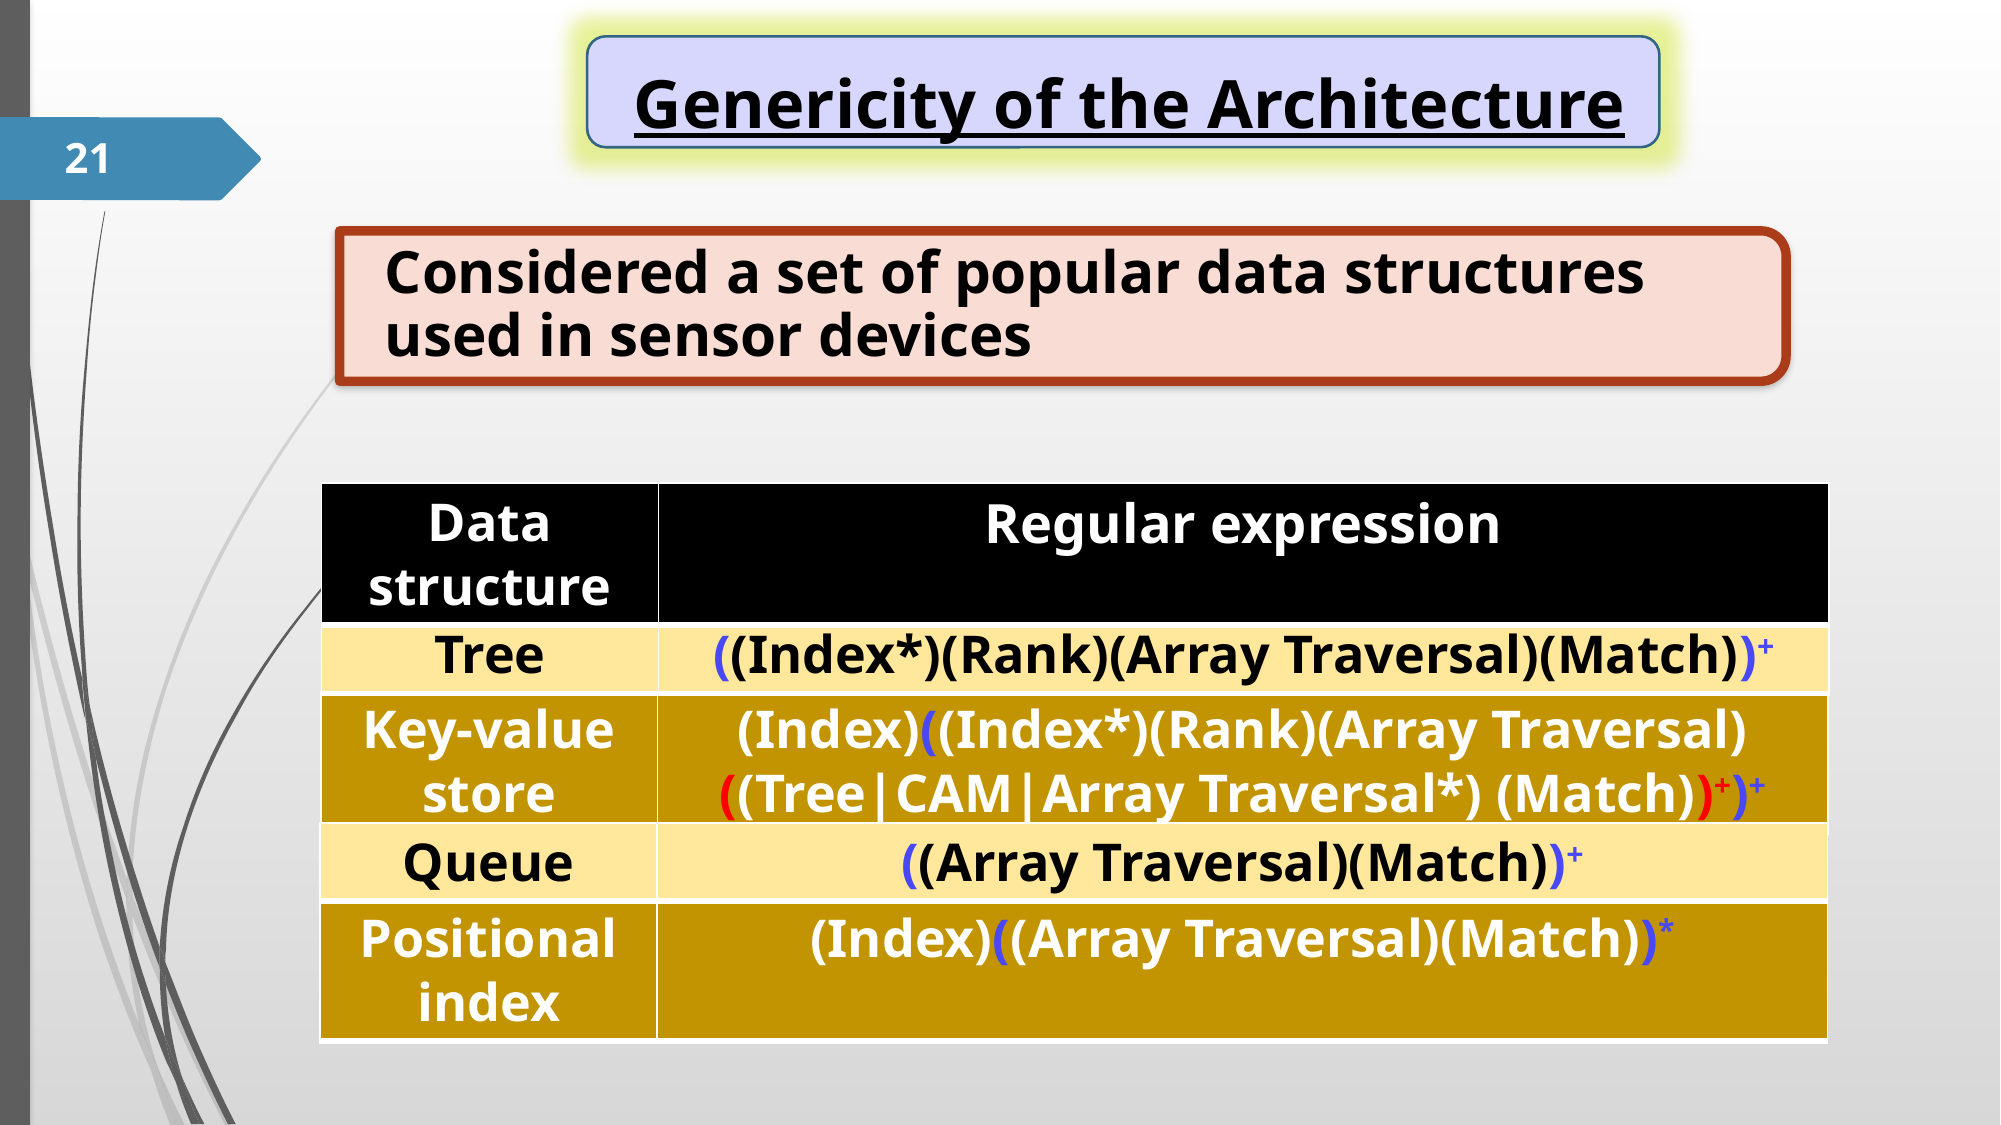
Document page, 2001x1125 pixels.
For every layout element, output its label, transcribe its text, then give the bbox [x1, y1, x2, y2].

text_box [585, 35, 1661, 149]
table_header ((Index*)(Rank)(Array Traversal)(Match))+ [659, 628, 1828, 691]
table_header Data structure [322, 484, 658, 622]
table_header ((Array Traversal)(Match))+ [658, 824, 1827, 898]
table_header Key-value store [322, 696, 657, 822]
text_box Genericity of the Architecture [619, 54, 1712, 149]
table_header Positional index [321, 904, 656, 1038]
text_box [339, 230, 1787, 382]
table_header (Index)((Index*)(Rank)(Array Traversal) ((Tree|CAM|Array Traversal*) (Match))+)+ [658, 696, 1827, 822]
table_header Queue [321, 824, 656, 898]
slide_number 21 [4, 131, 128, 190]
table_header Tree [322, 628, 658, 691]
table_header Regular expression [659, 484, 1828, 622]
table_header (Index)((Array Traversal)(Match))* [658, 904, 1827, 1038]
